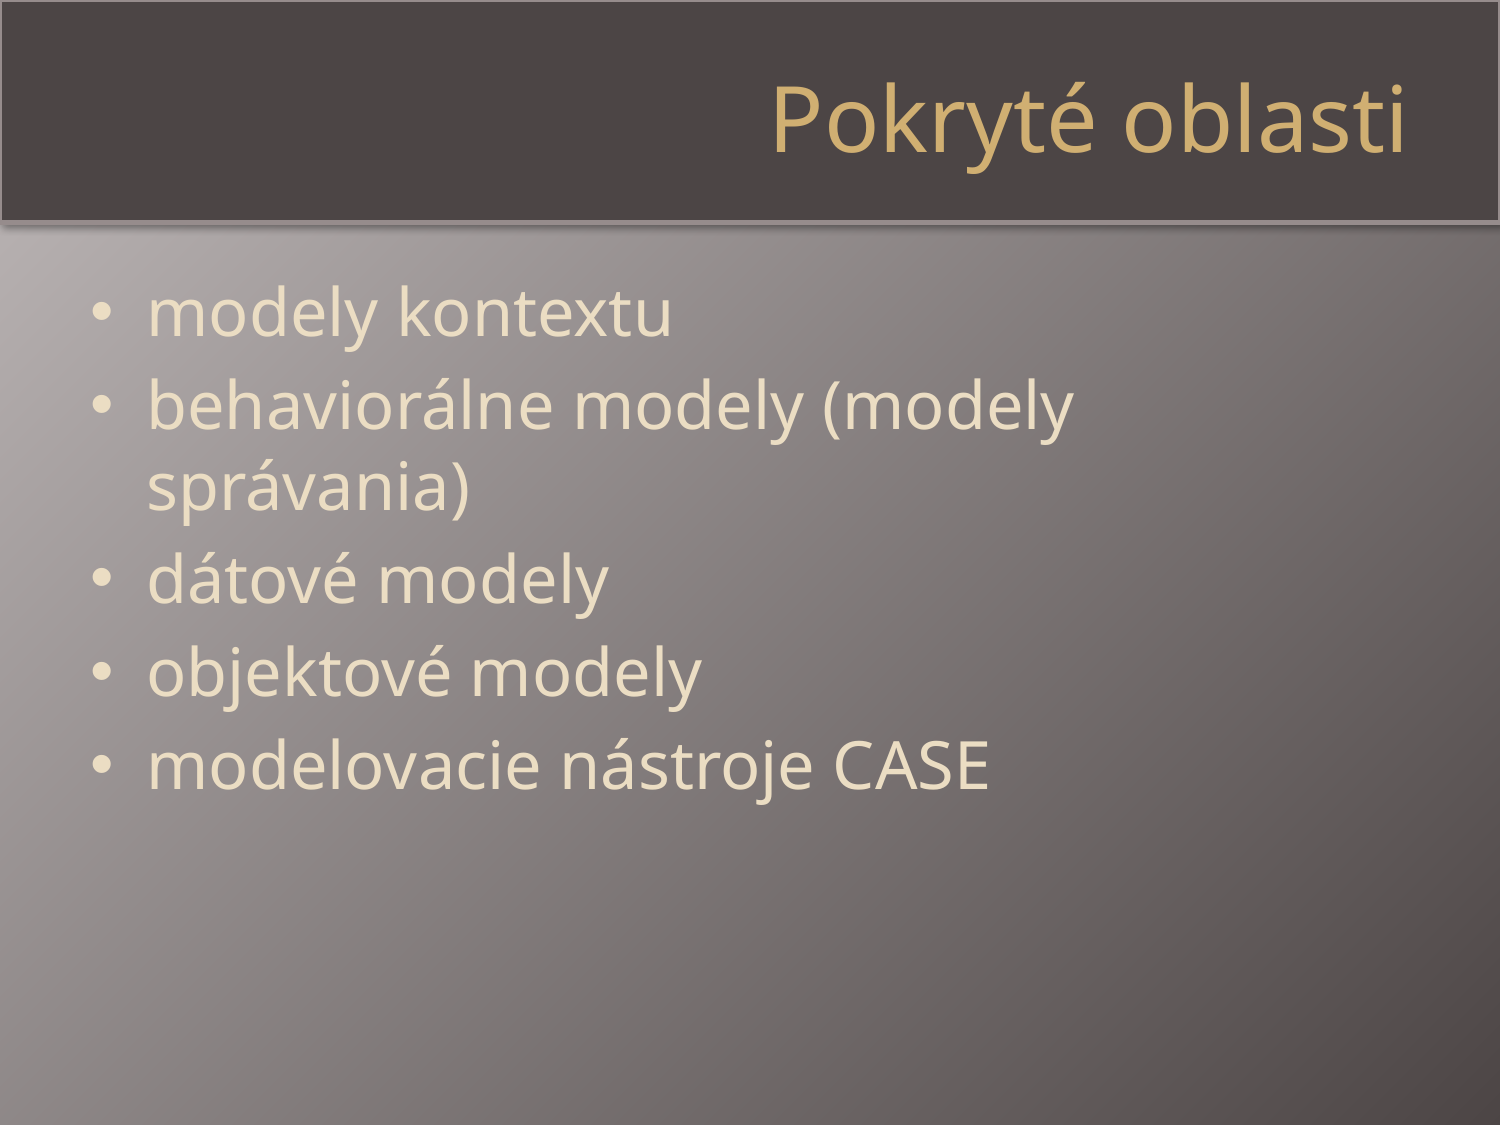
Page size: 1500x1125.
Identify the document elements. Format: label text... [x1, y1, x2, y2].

title Pokryté oblasti [75, 45, 1425, 188]
list modely kontextu behaviorálne modely (modely správania) dátové modely objektové modely modelovacie nástroje CASE [75, 262, 1425, 1005]
